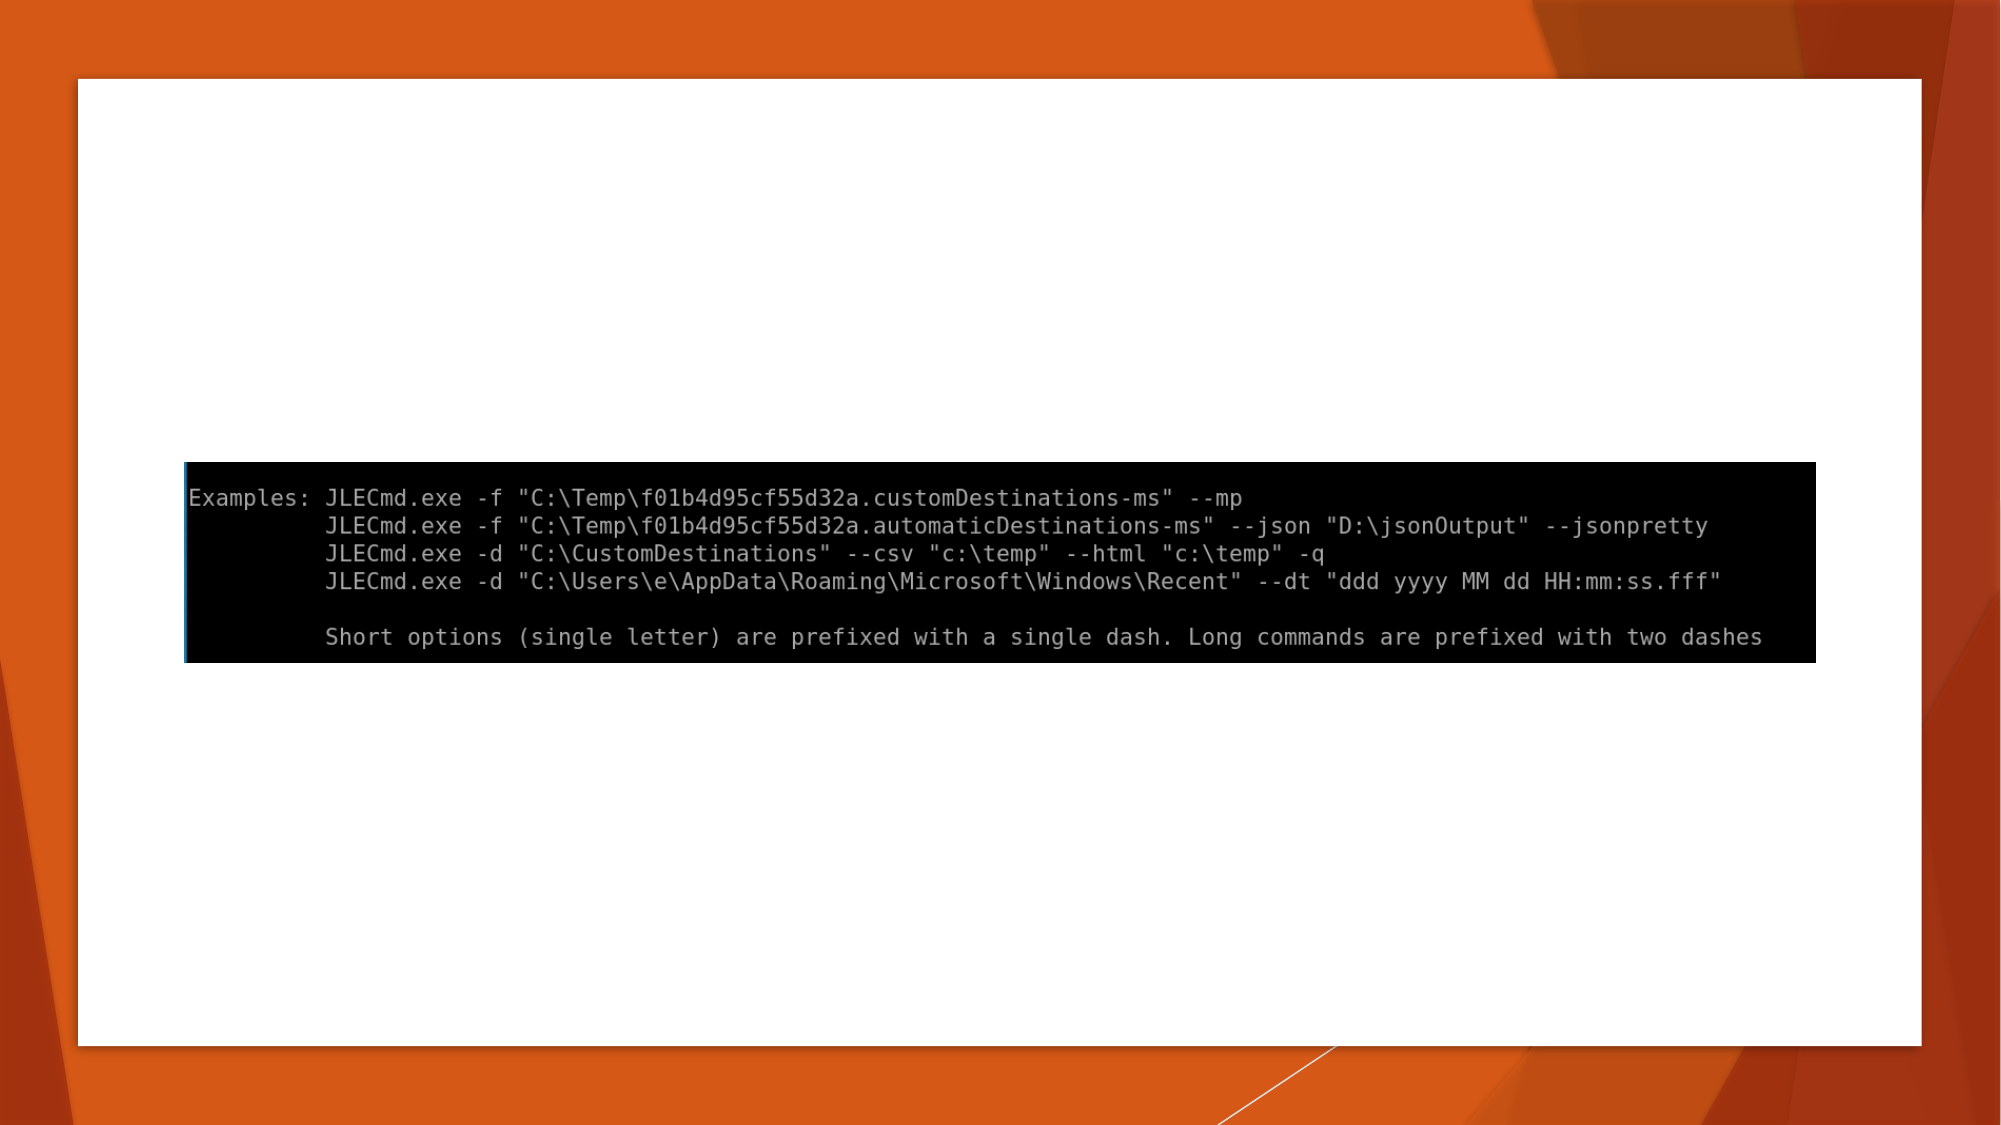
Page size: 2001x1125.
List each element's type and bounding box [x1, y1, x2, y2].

text_box [0, 0, 2000, 1125]
picture [184, 461, 1817, 663]
